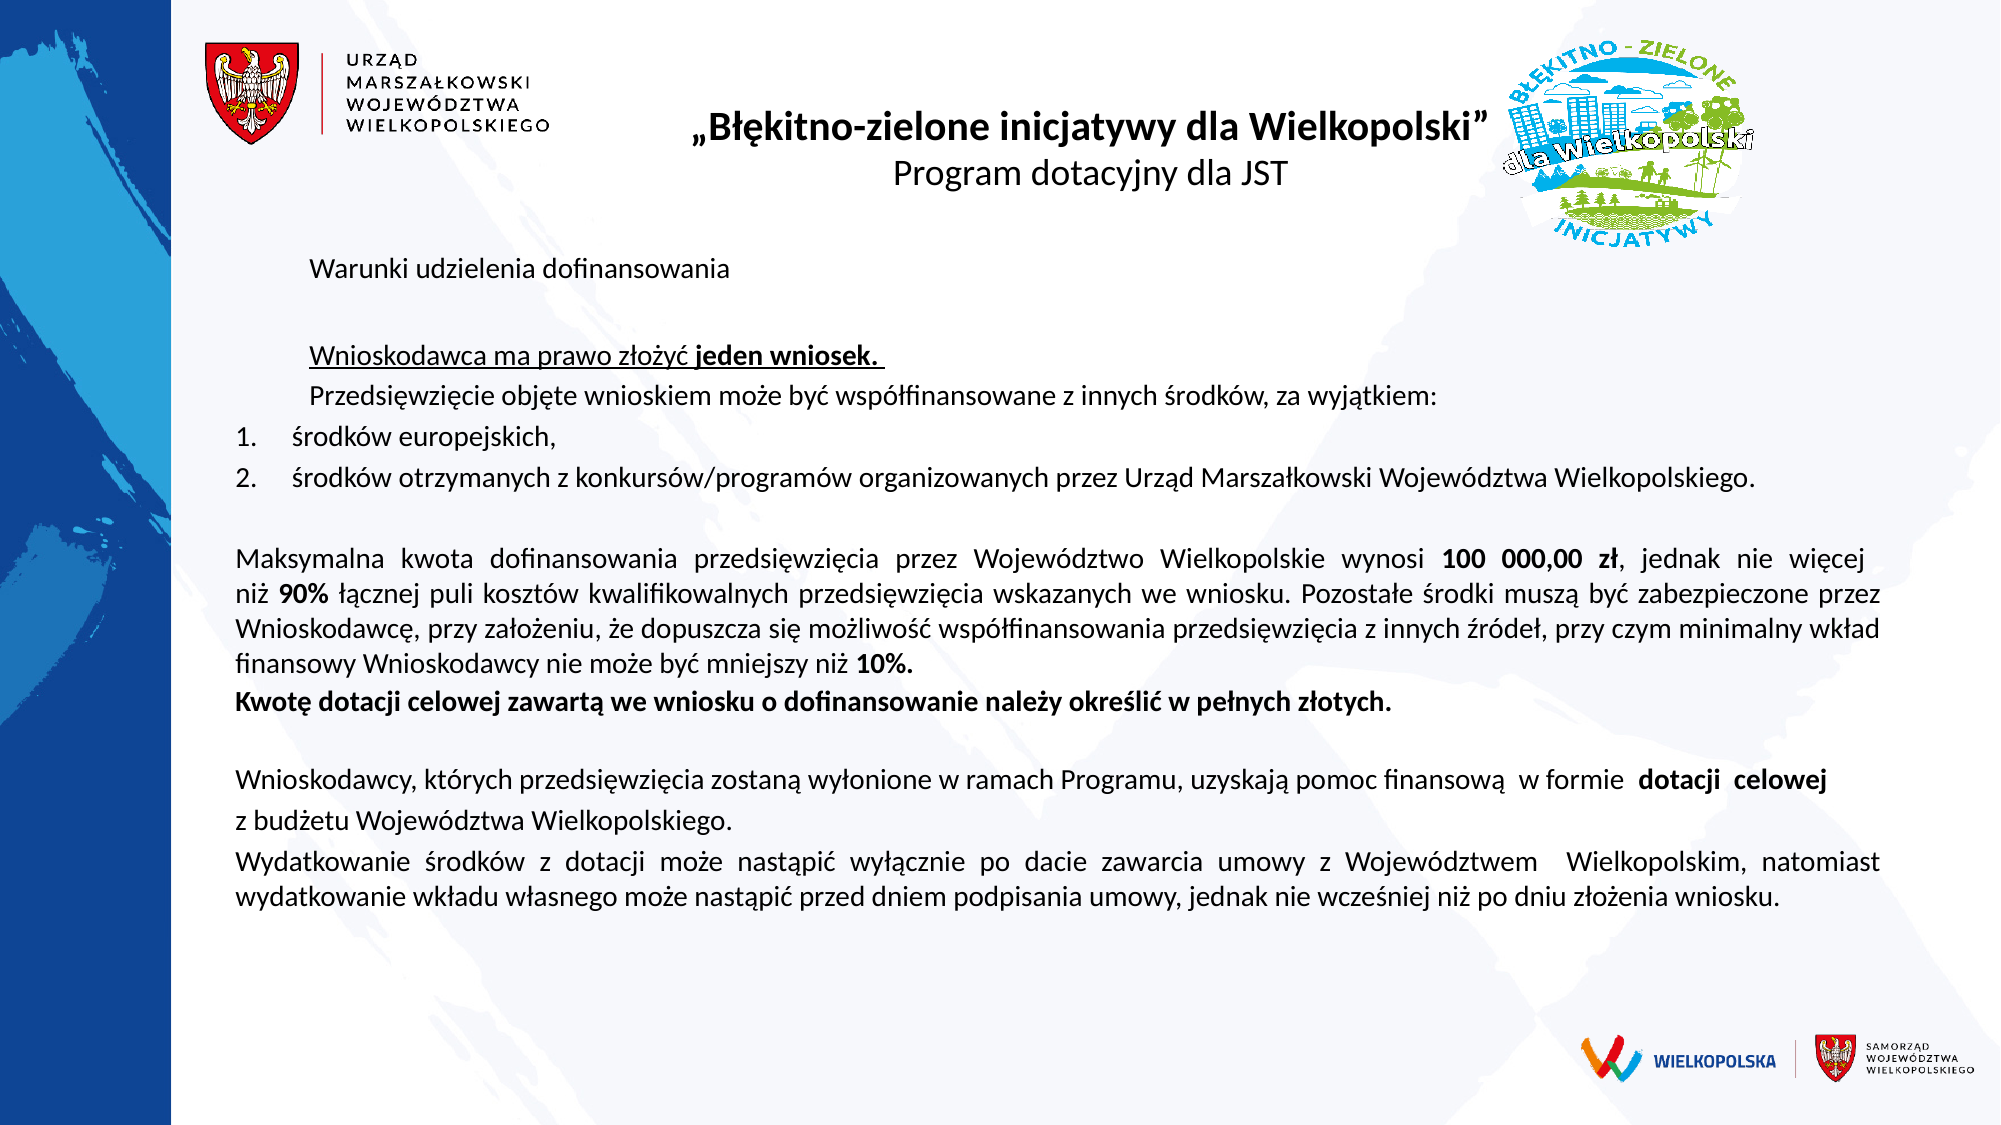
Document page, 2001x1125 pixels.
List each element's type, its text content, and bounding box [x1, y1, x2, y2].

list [1556, 1021, 2000, 1096]
picture [0, 0, 2001, 1125]
slide_number 7 [1412, 1042, 1863, 1103]
text_box „Błękitno-zielone inicjatywy dla Wielkopolski” Program dotacyjny dla JST Warunki udzielenia dofinansowania Wnioskodawca ma prawo złożyć jeden wniosek. Przedsięwzięcie objęte wnioskiem może być współfinansowane z innych środków, za wyjątkiem: środków europejskich, środków otrzymanych z konkursów/programów organizowanych przez Urząd Marszałkowski Województwa Wielkopolskiego. Maksymalna kwota dofinansowania przedsięwzięcia przez Województwo Wielkopolskie wynosi 100 000,00 zł, jednak nie więcej niż 90% łącznej puli kosztów kwalifikowalnych przedsięwzięcia wskazanych we wniosku. Pozostałe środki muszą być zabezpieczone przez Wnioskodawcę, przy założeniu, że dopuszcza się możliwość współfinansowania przedsięwzięcia z innych źródeł, przy czym minimalny wkład finansowy Wnioskodawcy nie może być mniejszy niż 10%. Kwotę dotacji celowej zawartą we wniosku o dofinansowanie należy określić w pełnych złotych. Wnioskodawcy, których przedsięwzięcia zostaną wyłonione w ramach Programu, uzyskają pomoc finansową w formie dotacji celowej z budżetu Województwa Wielkopolskiego. Wydatkowanie środków z dotacji może nastąpić wyłącznie po dacie zawarcia umowy z Województwem Wielkopolskim, natomiast wydatkowanie wkładu własnego może nastąpić przed dniem podpisania umowy, jednak nie wcześniej niż po dniu złożenia wniosku. [220, 11, 1897, 1052]
